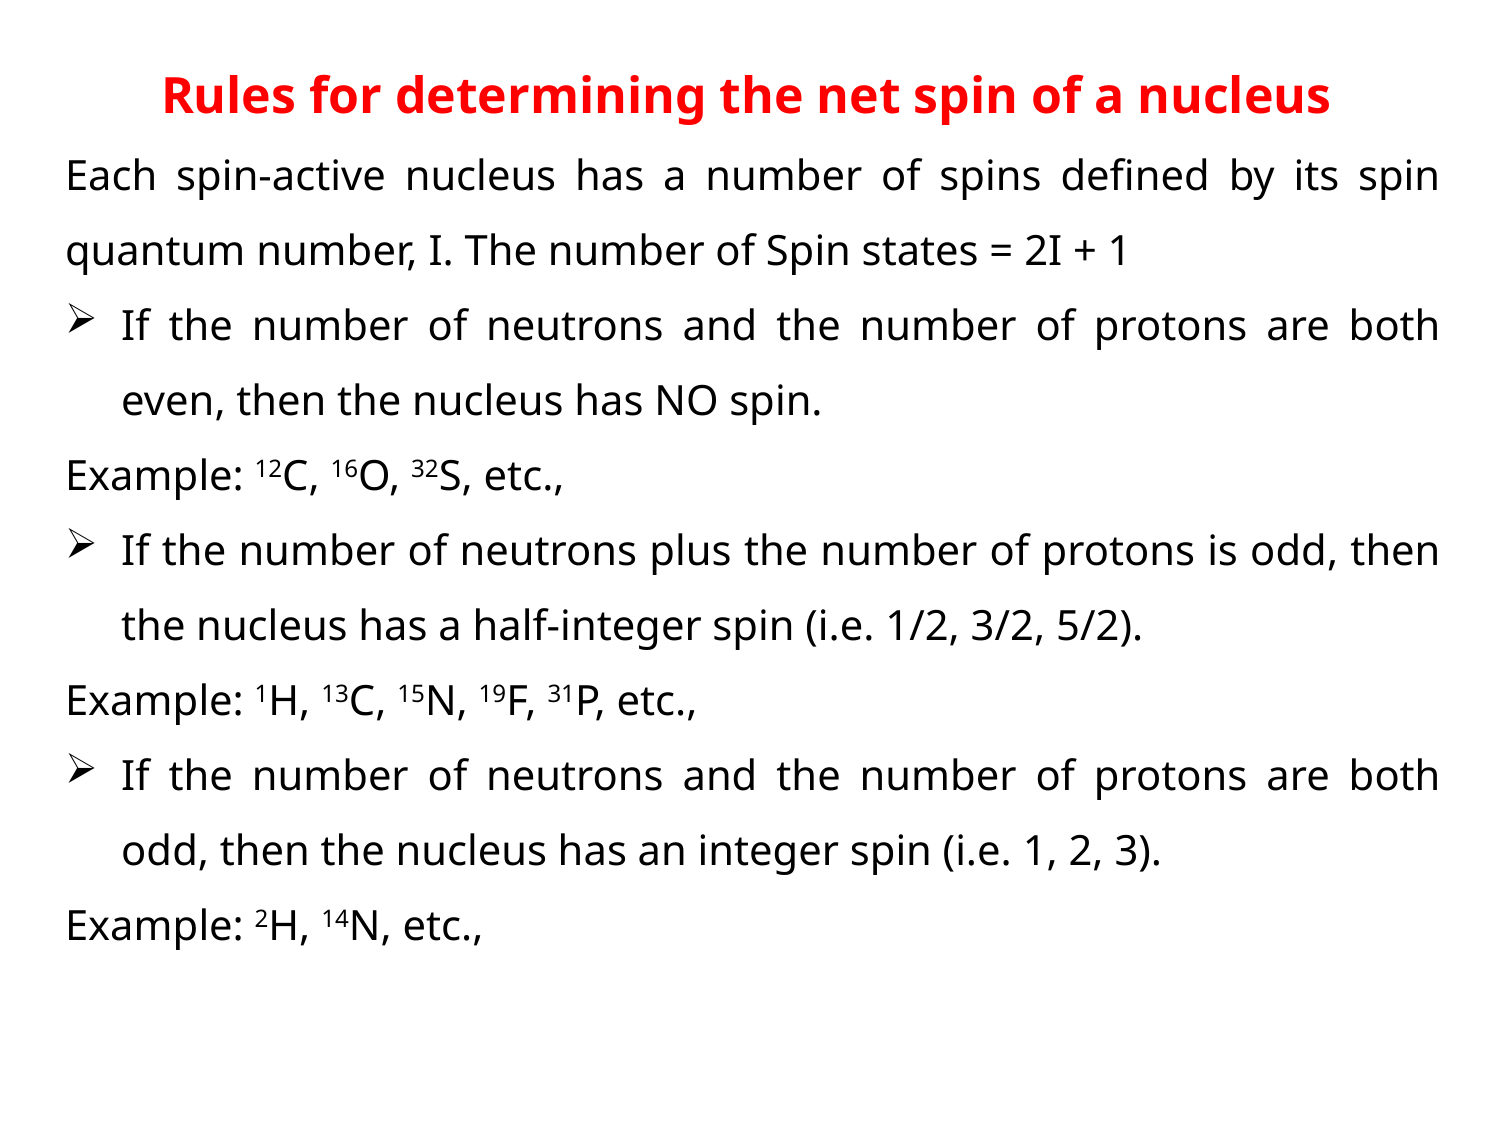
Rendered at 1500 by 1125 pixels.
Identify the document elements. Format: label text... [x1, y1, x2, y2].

text_box Rules for determining the net spin of a nucleus Each spin-active nucleus has a number of spins defined by its spin quantum number, I. The number of Spin states = 2I + 1 If the number of neutrons and the number of protons are both even, then the nucleus has NO spin. Example: 12C, 16O, 32S, etc., If the number of neutrons plus the number of protons is odd, then the nucleus has a half-integer spin (i.e. 1/2, 3/2, 5/2). Example: 1H, 13C, 15N, 19F, 31P, etc., If the number of neutrons and the number of protons are both odd, then the nucleus has an integer spin (i.e. 1, 2, 3). Example: 2H, 14N, etc., [50, 26, 1456, 956]
